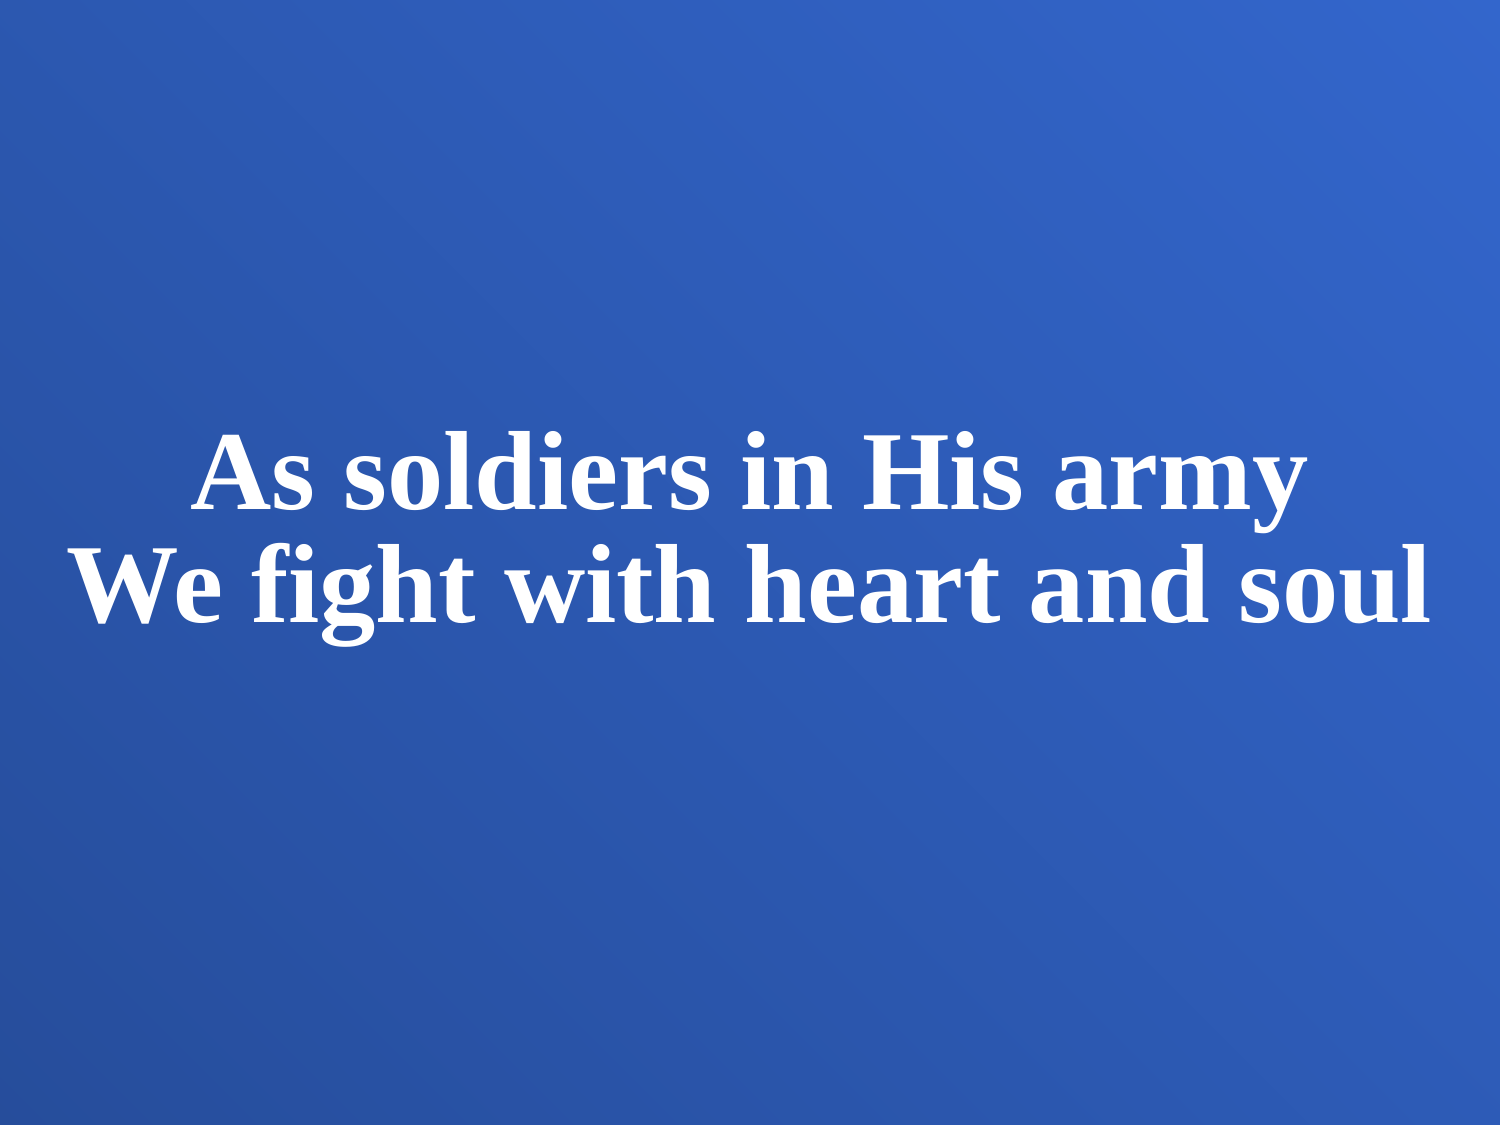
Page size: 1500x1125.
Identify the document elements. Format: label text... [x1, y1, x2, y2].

text_box As soldiers in His army We fight with heart and soul [0, 412, 1500, 653]
